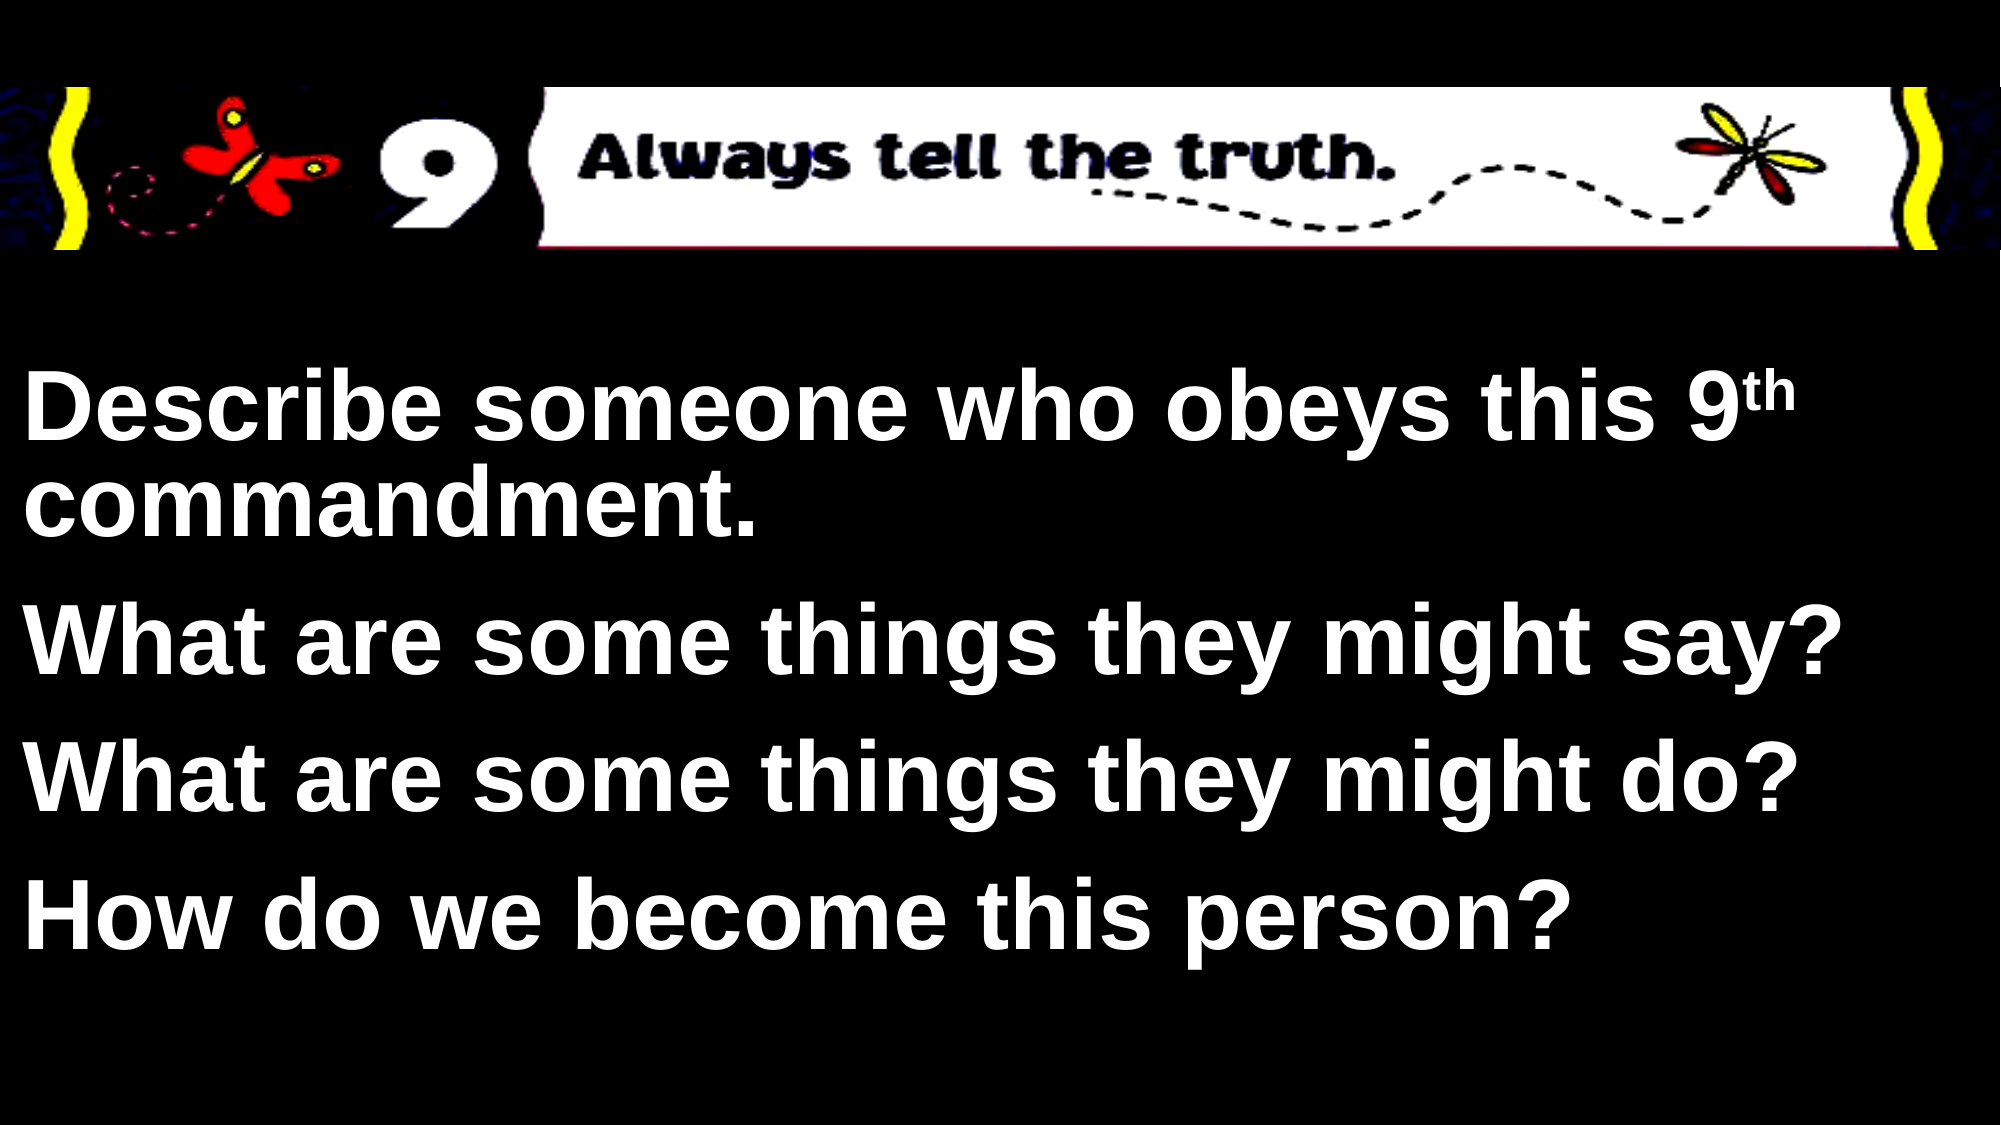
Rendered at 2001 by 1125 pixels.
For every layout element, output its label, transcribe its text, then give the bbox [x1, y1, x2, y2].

text_box Describe someone who obeys this 9th commandment. What are some things they might say? What are some things they might do? How do we become this person? [0, 350, 2000, 1125]
picture [0, 87, 2000, 251]
